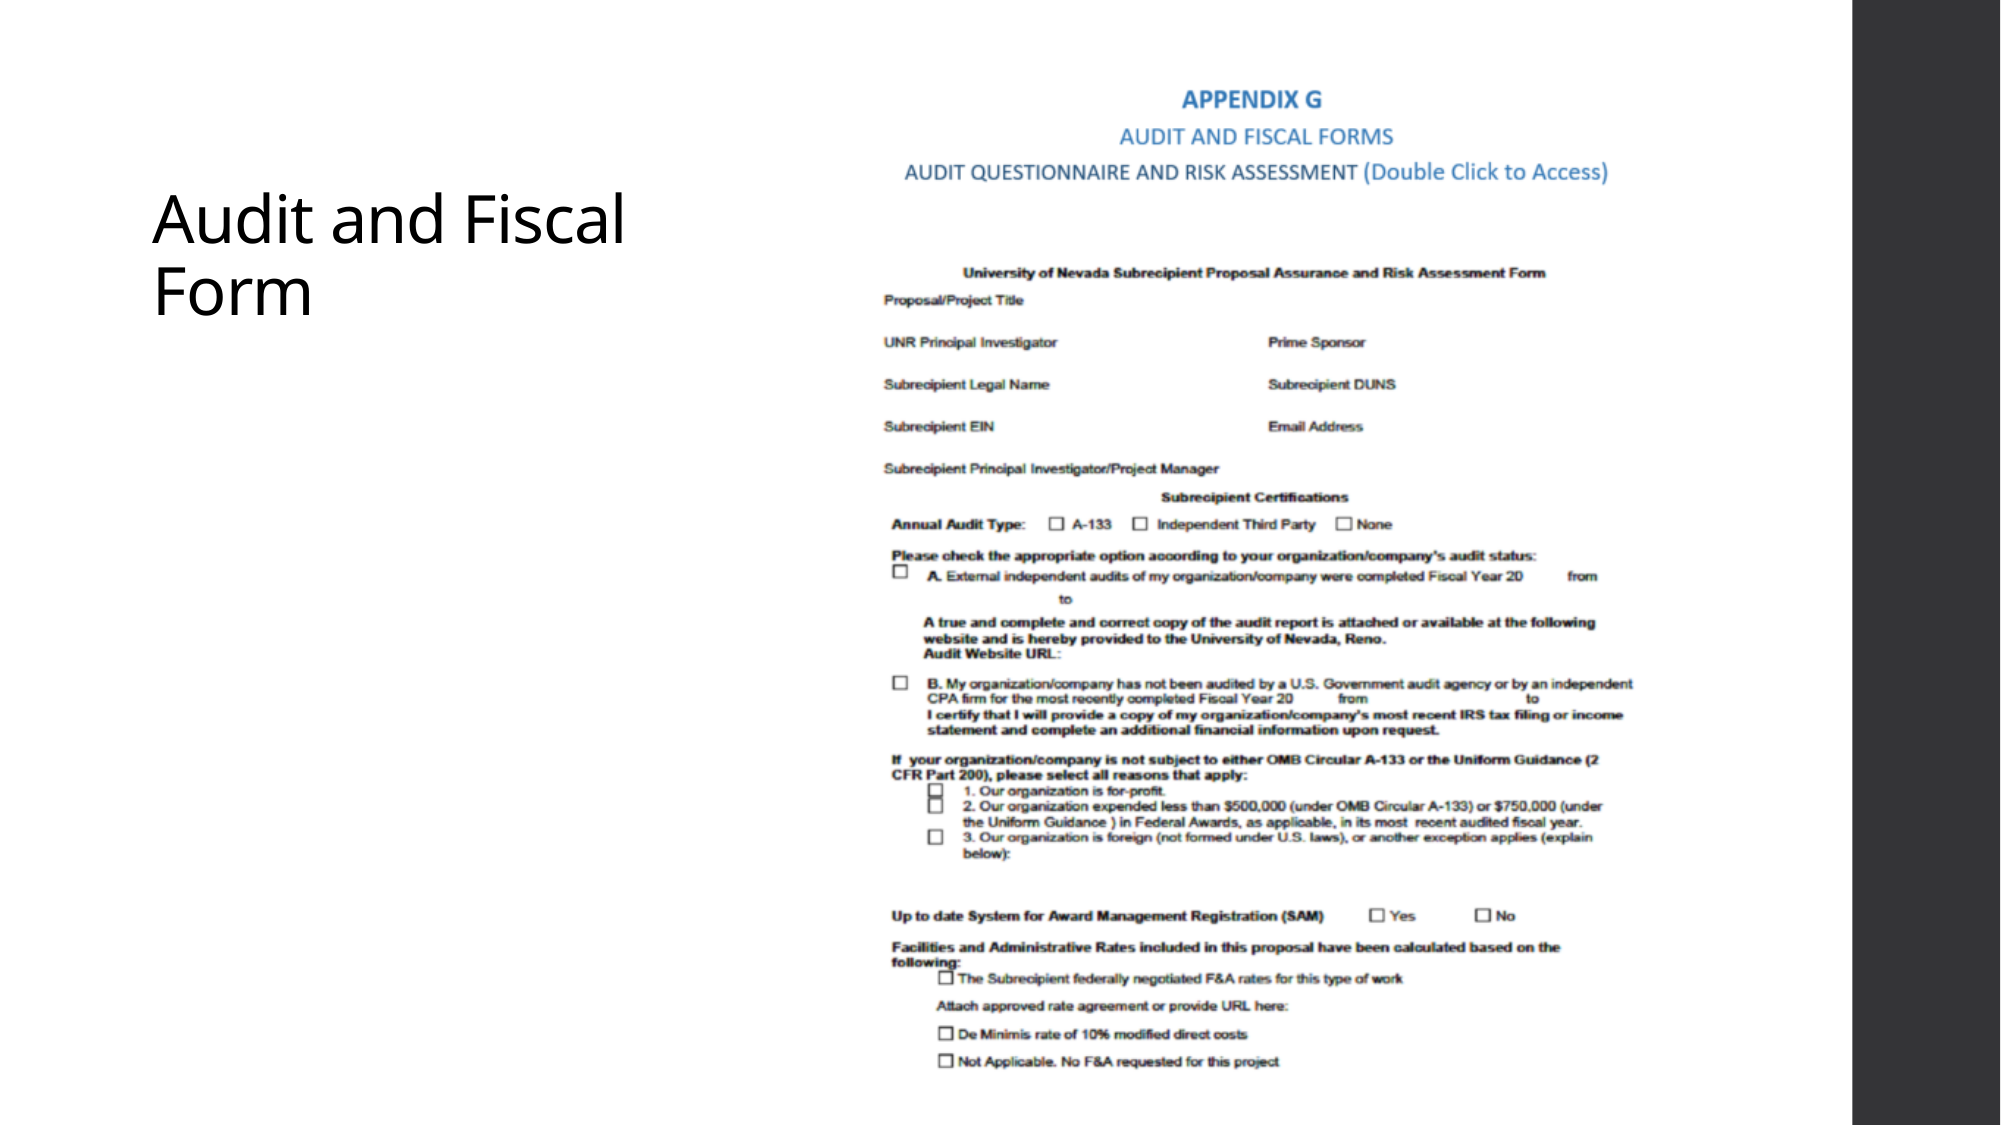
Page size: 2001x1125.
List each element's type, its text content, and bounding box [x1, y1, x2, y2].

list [842, 58, 1660, 1102]
title Audit and Fiscal Form [138, 75, 663, 338]
